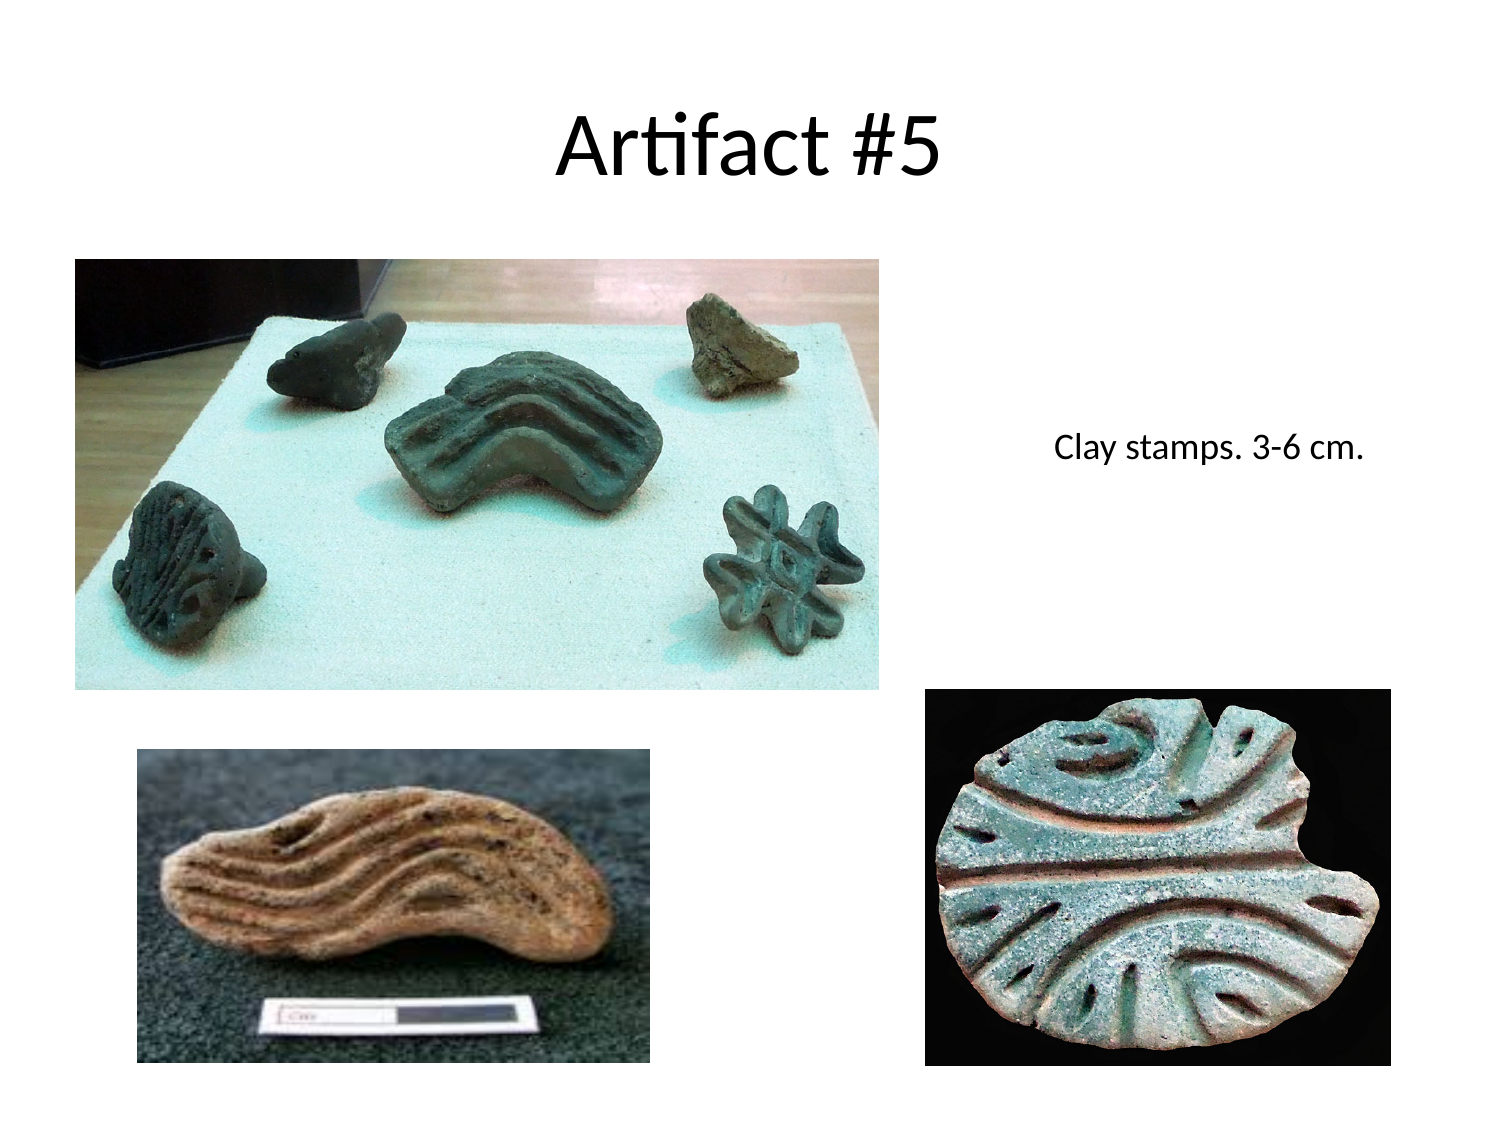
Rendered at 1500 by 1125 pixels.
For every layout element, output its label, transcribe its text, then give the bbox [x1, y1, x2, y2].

title Artifact #5 [75, 45, 1425, 233]
picture [74, 259, 879, 691]
picture [137, 749, 651, 1063]
text_box Clay stamps. 3-6 cm. [1039, 414, 1389, 475]
picture [925, 689, 1391, 1066]
